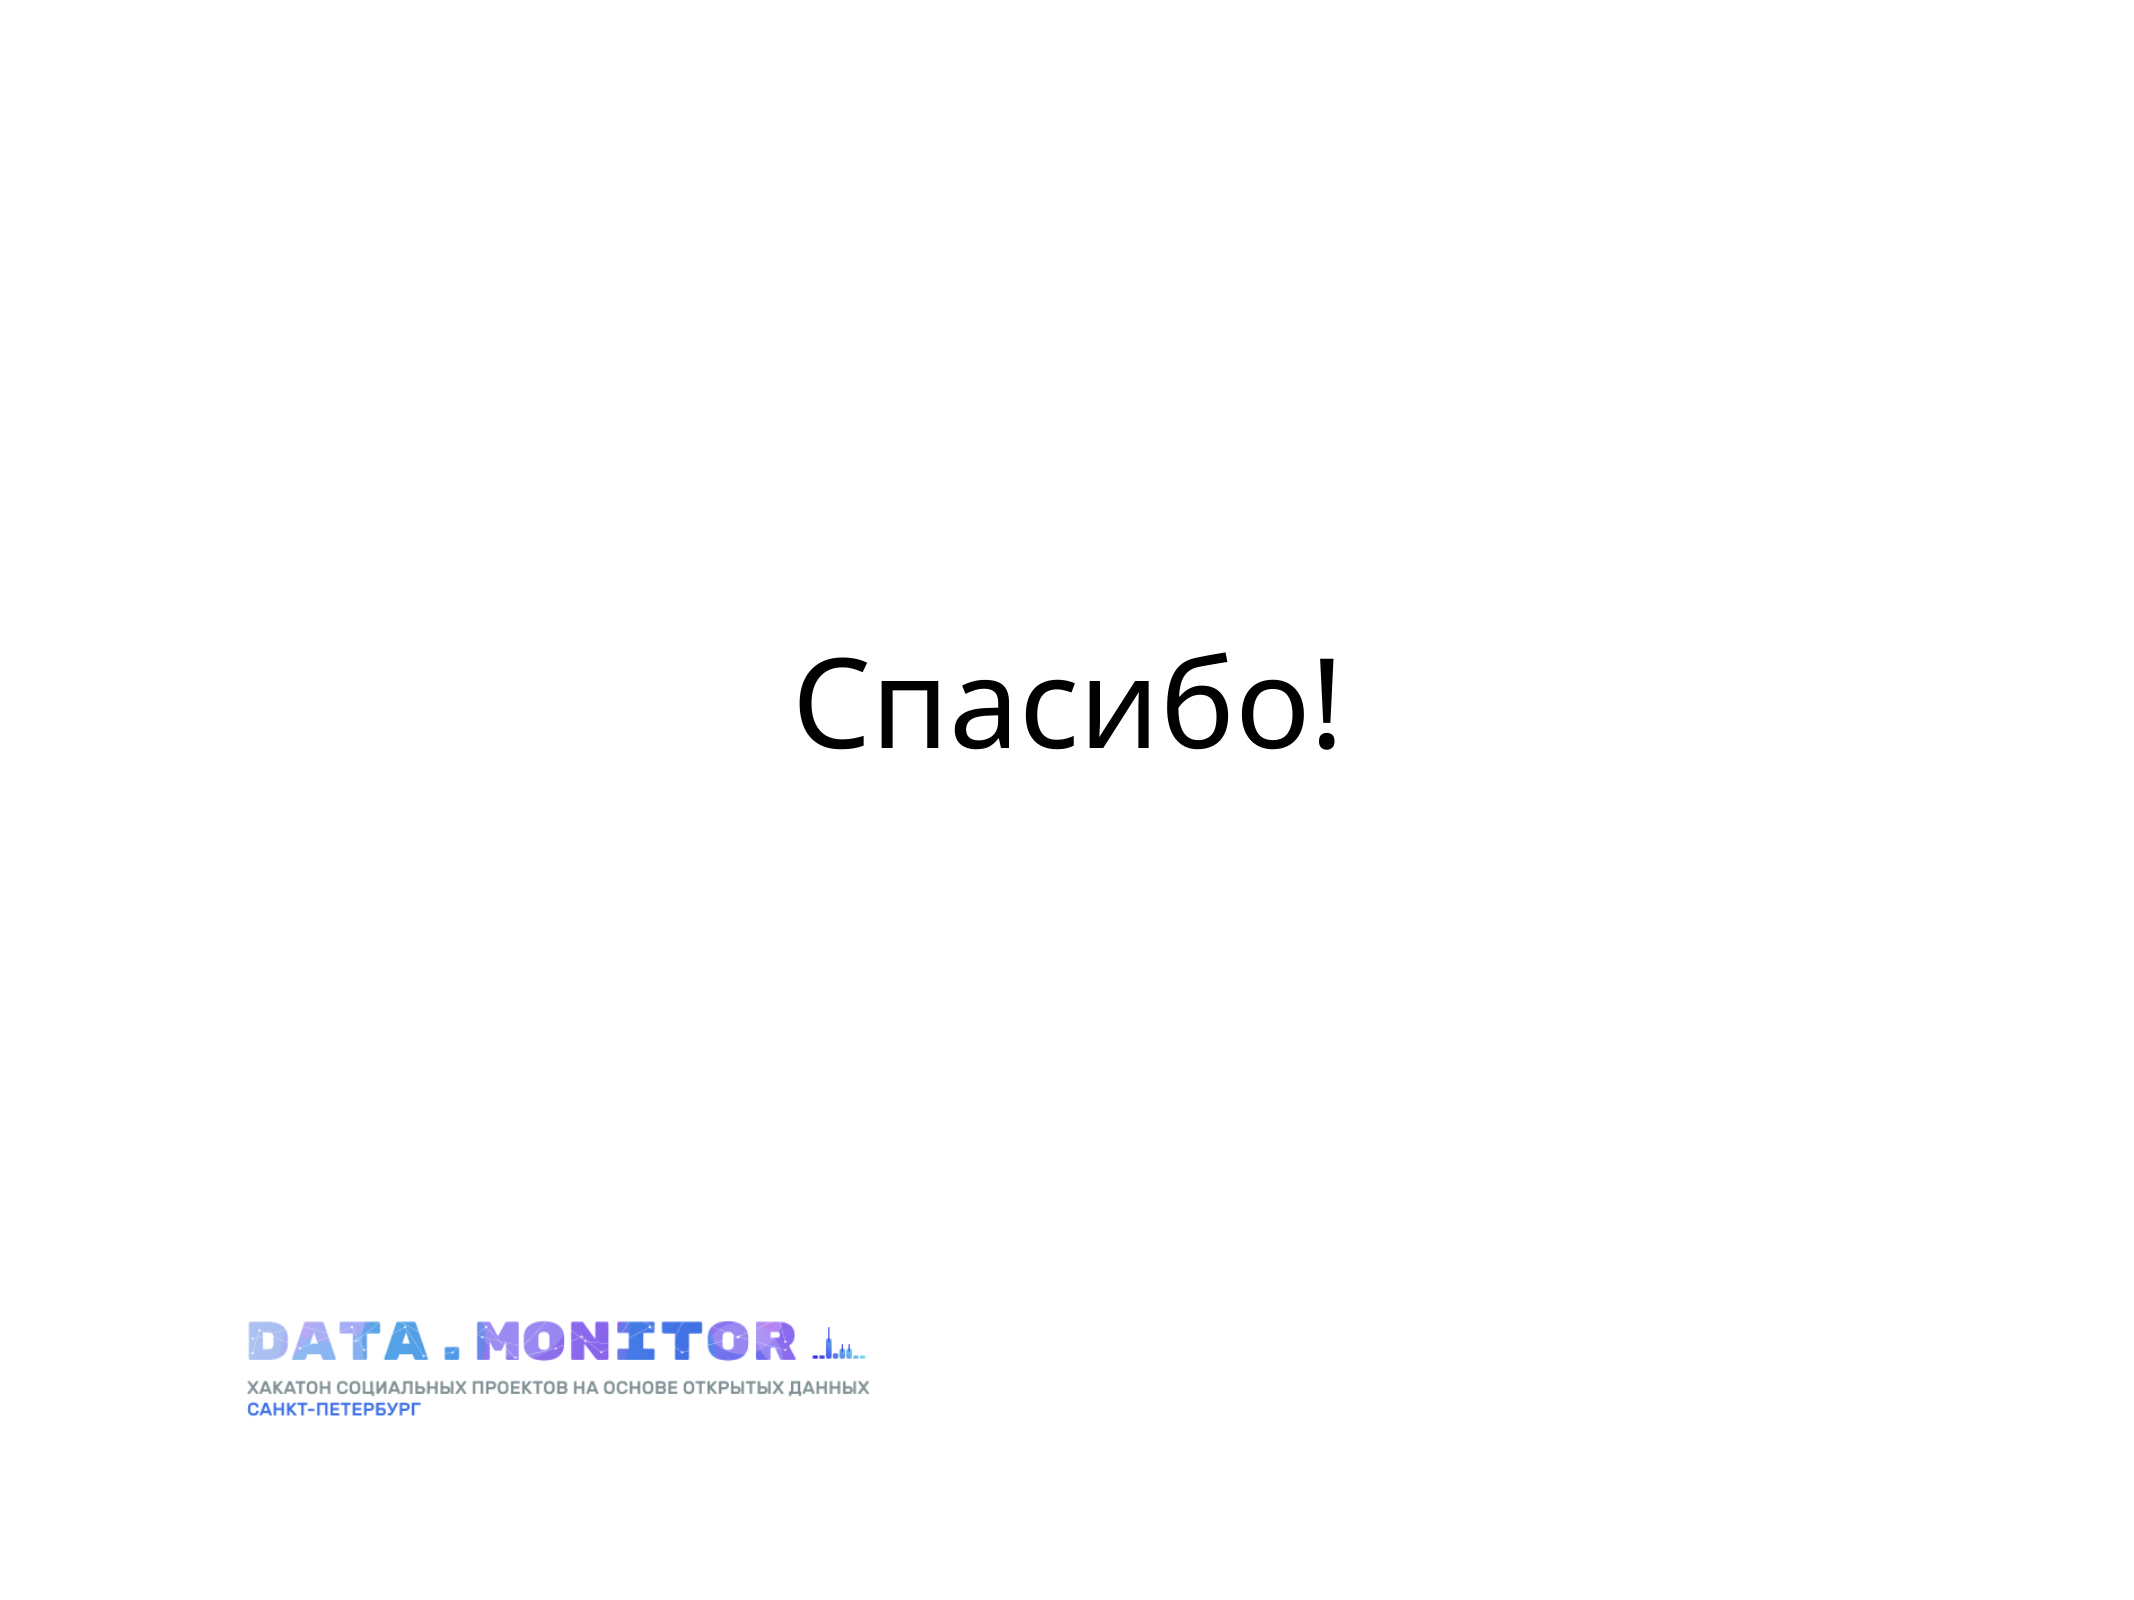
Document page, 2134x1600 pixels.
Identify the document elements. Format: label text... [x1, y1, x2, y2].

title Спасибо! [269, 623, 1868, 1080]
picture [185, 1284, 922, 1445]
